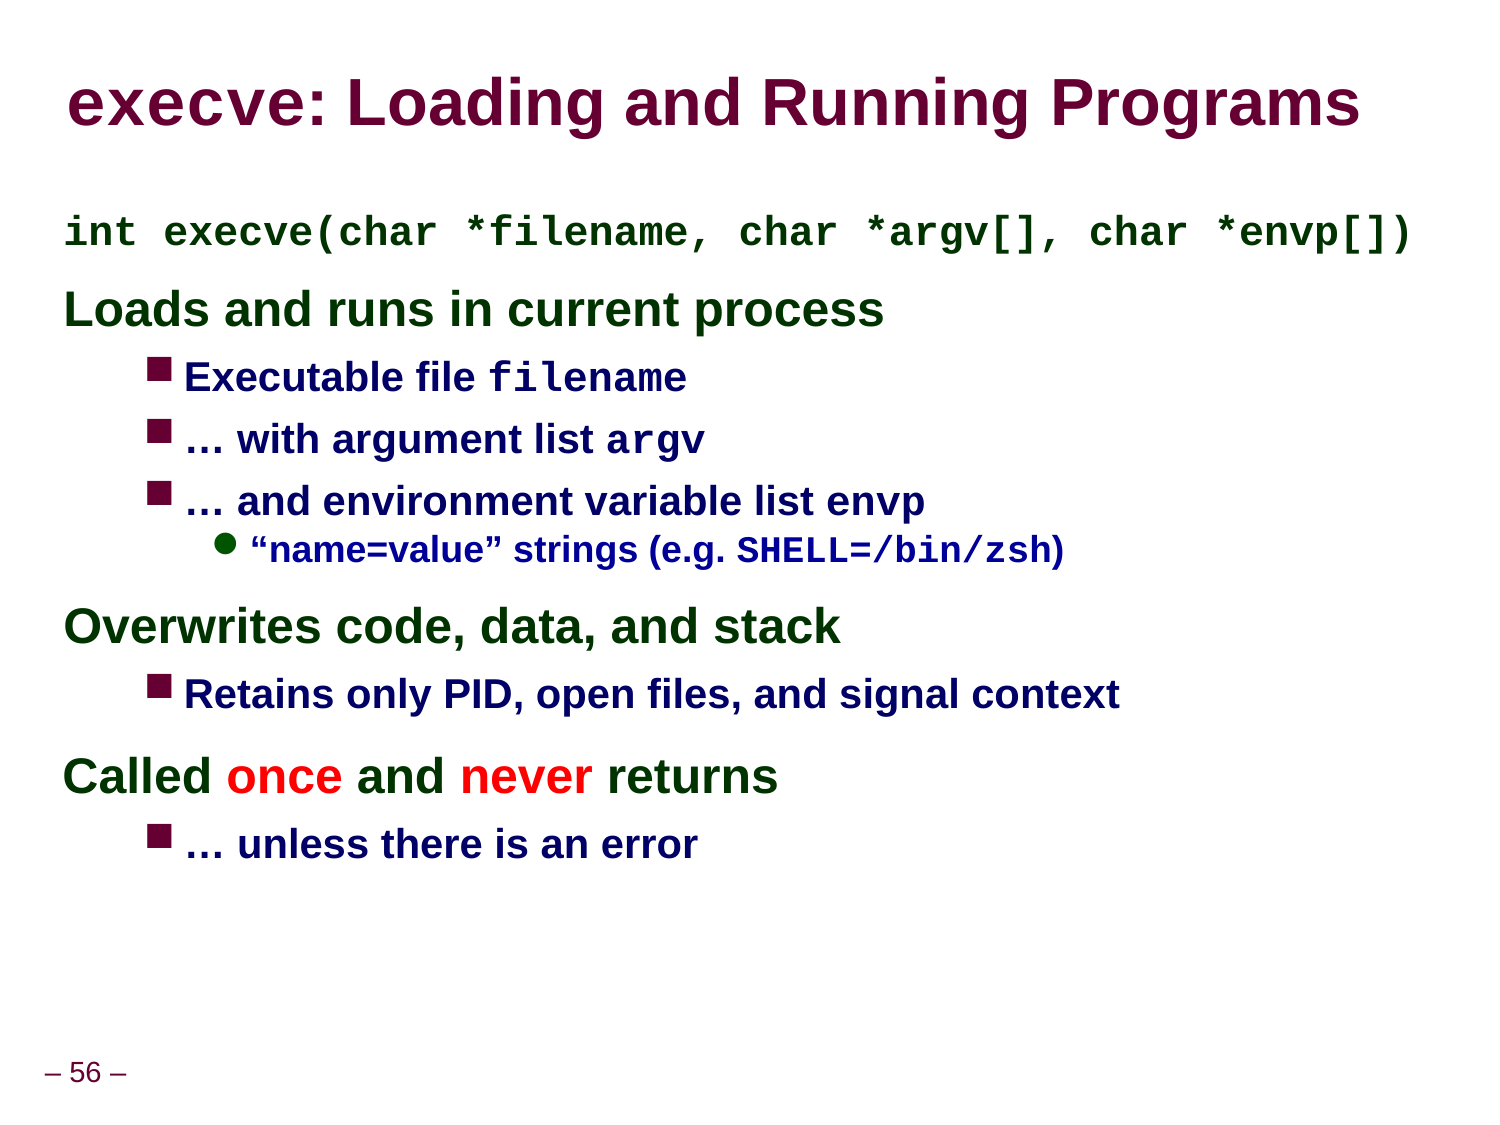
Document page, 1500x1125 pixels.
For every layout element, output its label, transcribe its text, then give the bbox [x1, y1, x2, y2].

title execve: Loading and Running Programs [66, 40, 1496, 169]
list int execve(char *filename, char *argv[], char *envp[]) Loads and runs in current process Executable file filename … with argument list argv … and environment variable list envp “name=value” strings (e.g. SHELL=/bin/zsh) Overwrites code, data, and stack Retains only PID, open files, and signal context Called once and never returns … unless there is an error [47, 199, 1500, 1057]
